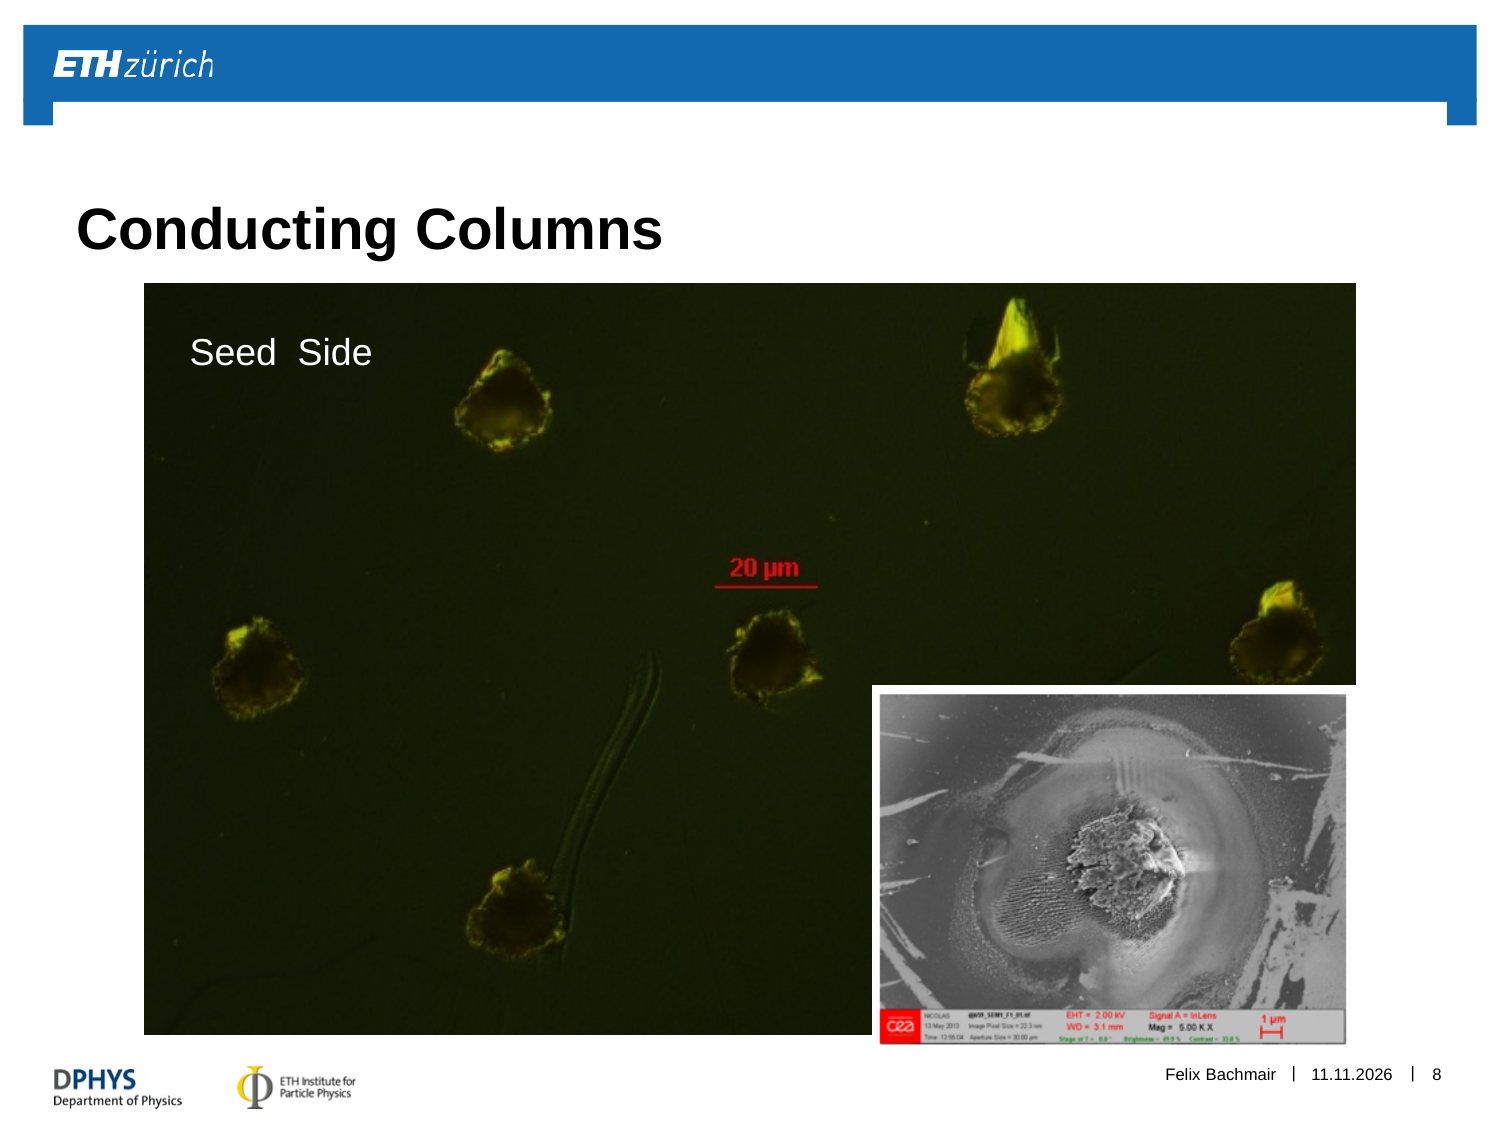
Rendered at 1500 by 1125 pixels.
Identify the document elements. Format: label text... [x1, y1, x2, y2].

picture [872, 684, 1357, 1054]
slide_number 8 [1415, 1034, 1459, 1112]
picture [54, 1069, 182, 1109]
footer Felix Bachmair [750, 1043, 1277, 1112]
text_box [143, 283, 1356, 1036]
title Conducting Columns [53, 101, 1447, 262]
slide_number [1302, 1034, 1403, 1112]
picture [237, 1066, 372, 1109]
